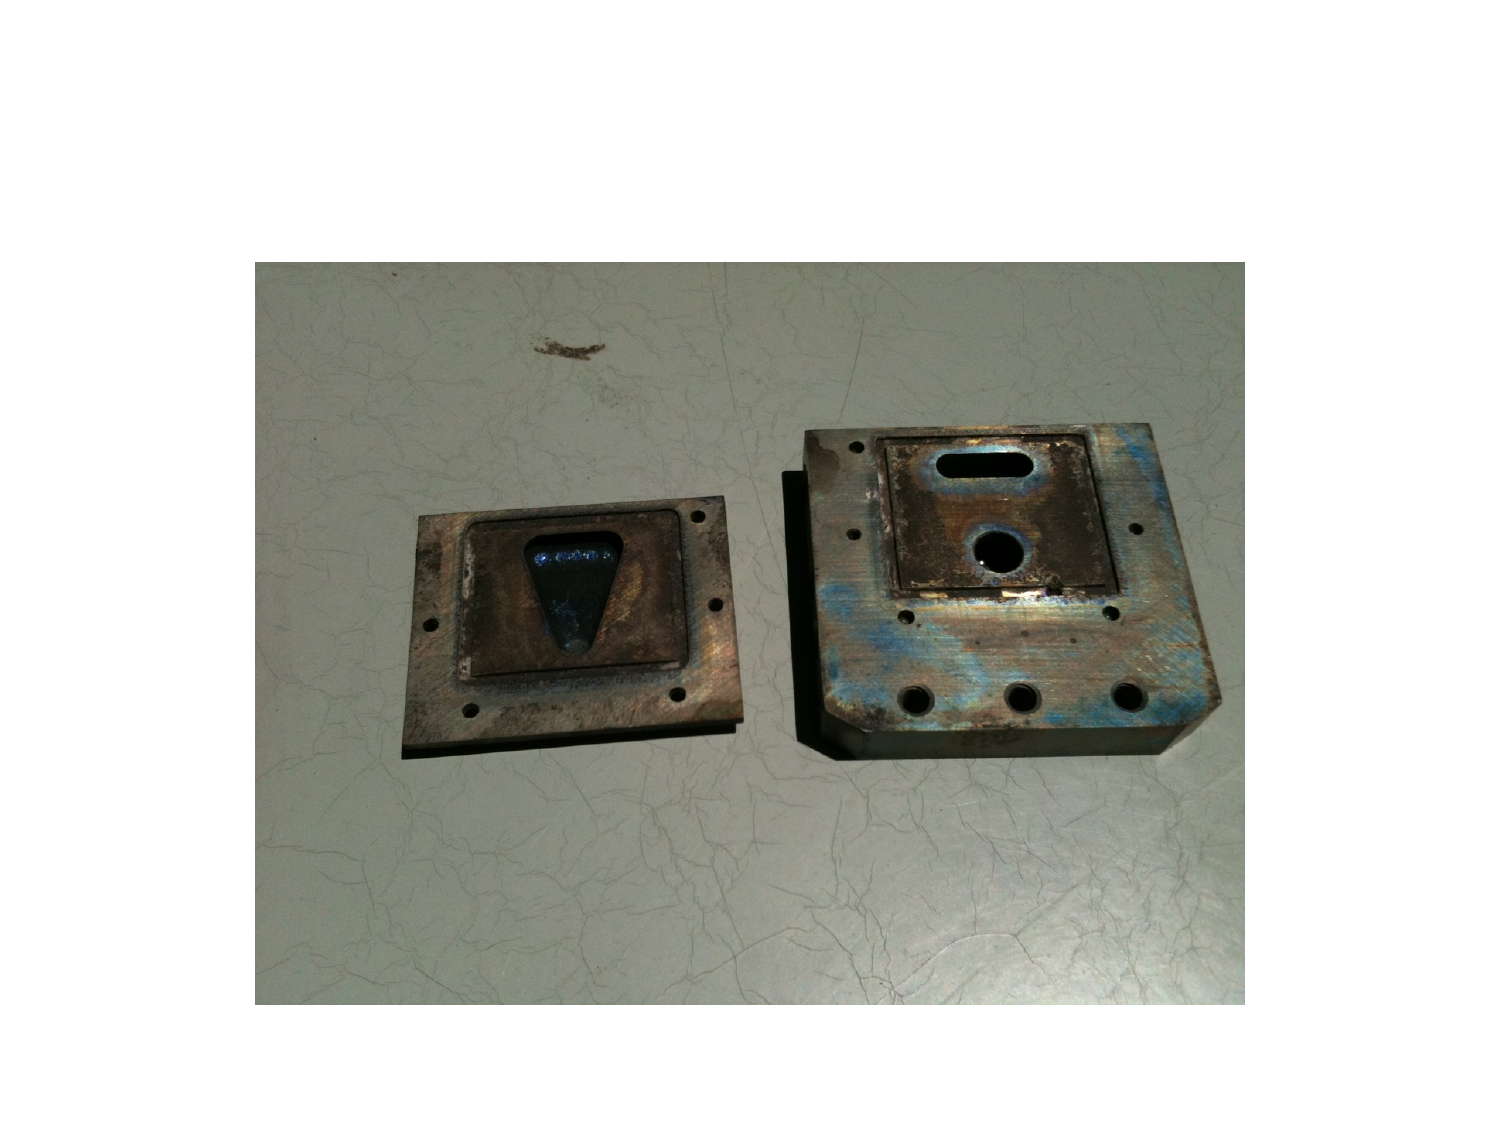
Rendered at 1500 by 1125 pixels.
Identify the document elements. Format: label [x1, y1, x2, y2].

list [254, 262, 1246, 1006]
